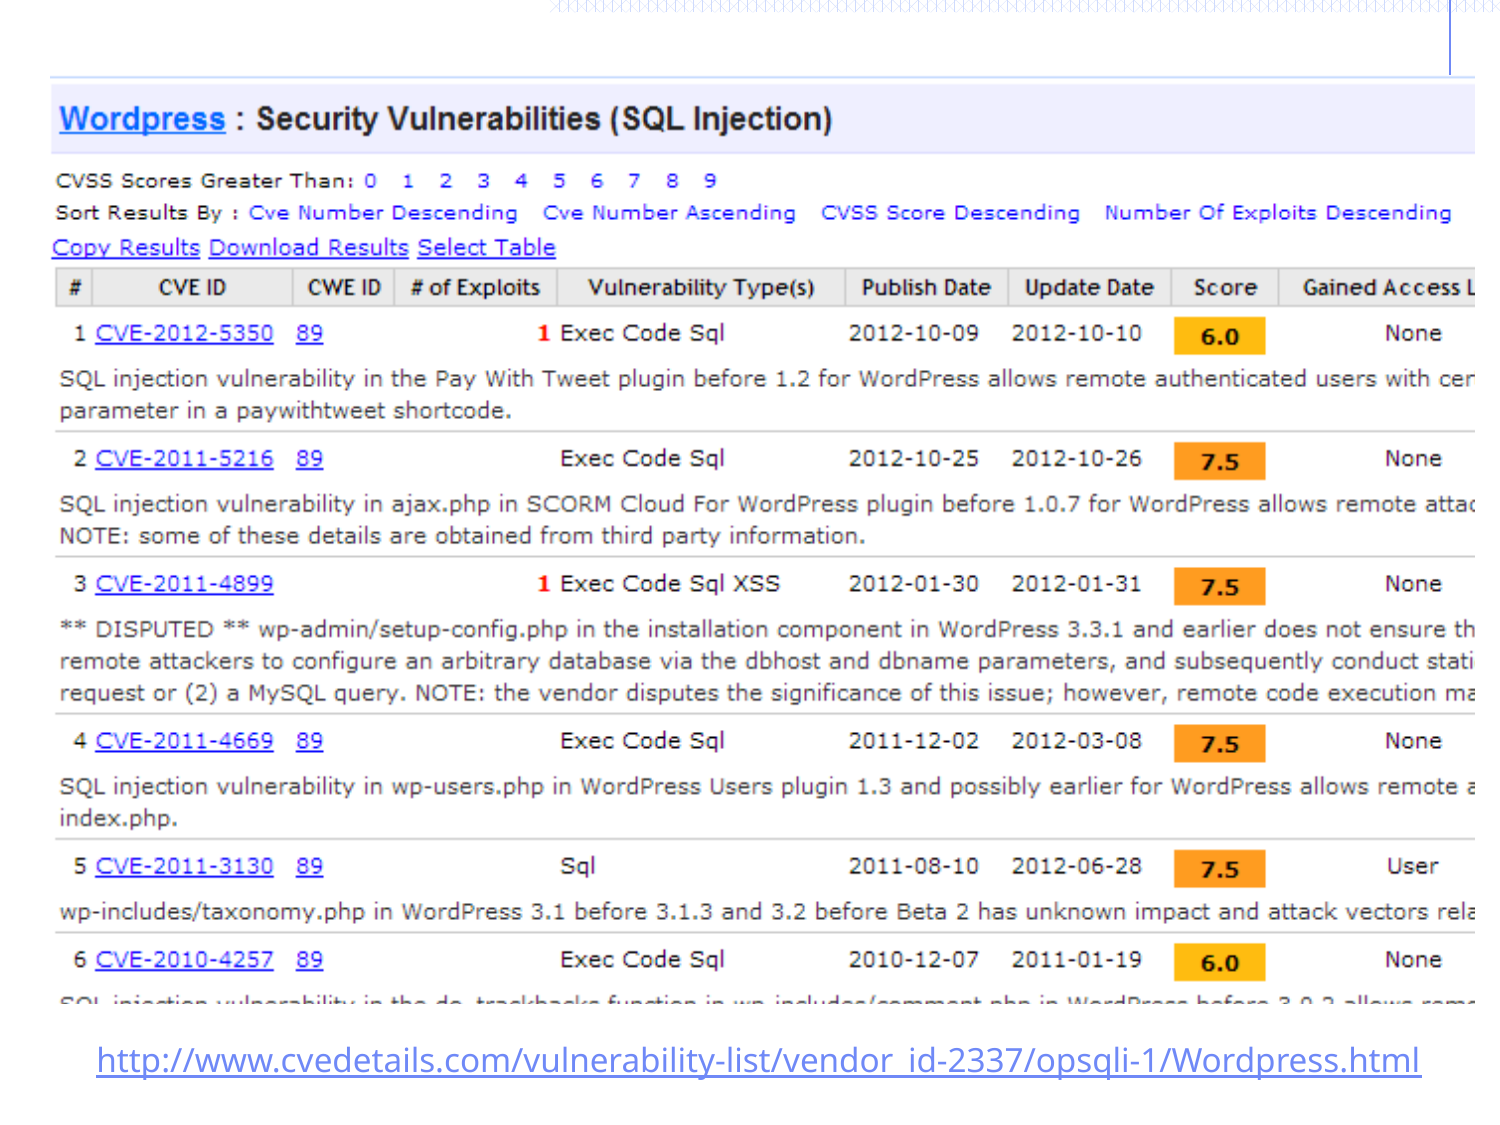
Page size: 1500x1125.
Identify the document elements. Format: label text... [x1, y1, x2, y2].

text_box http://www.cvedetails.com/vulnerability-list/vendor_id-2337/opsqli-1/Wordpress.html [81, 1031, 1438, 1092]
picture [49, 74, 1476, 1004]
